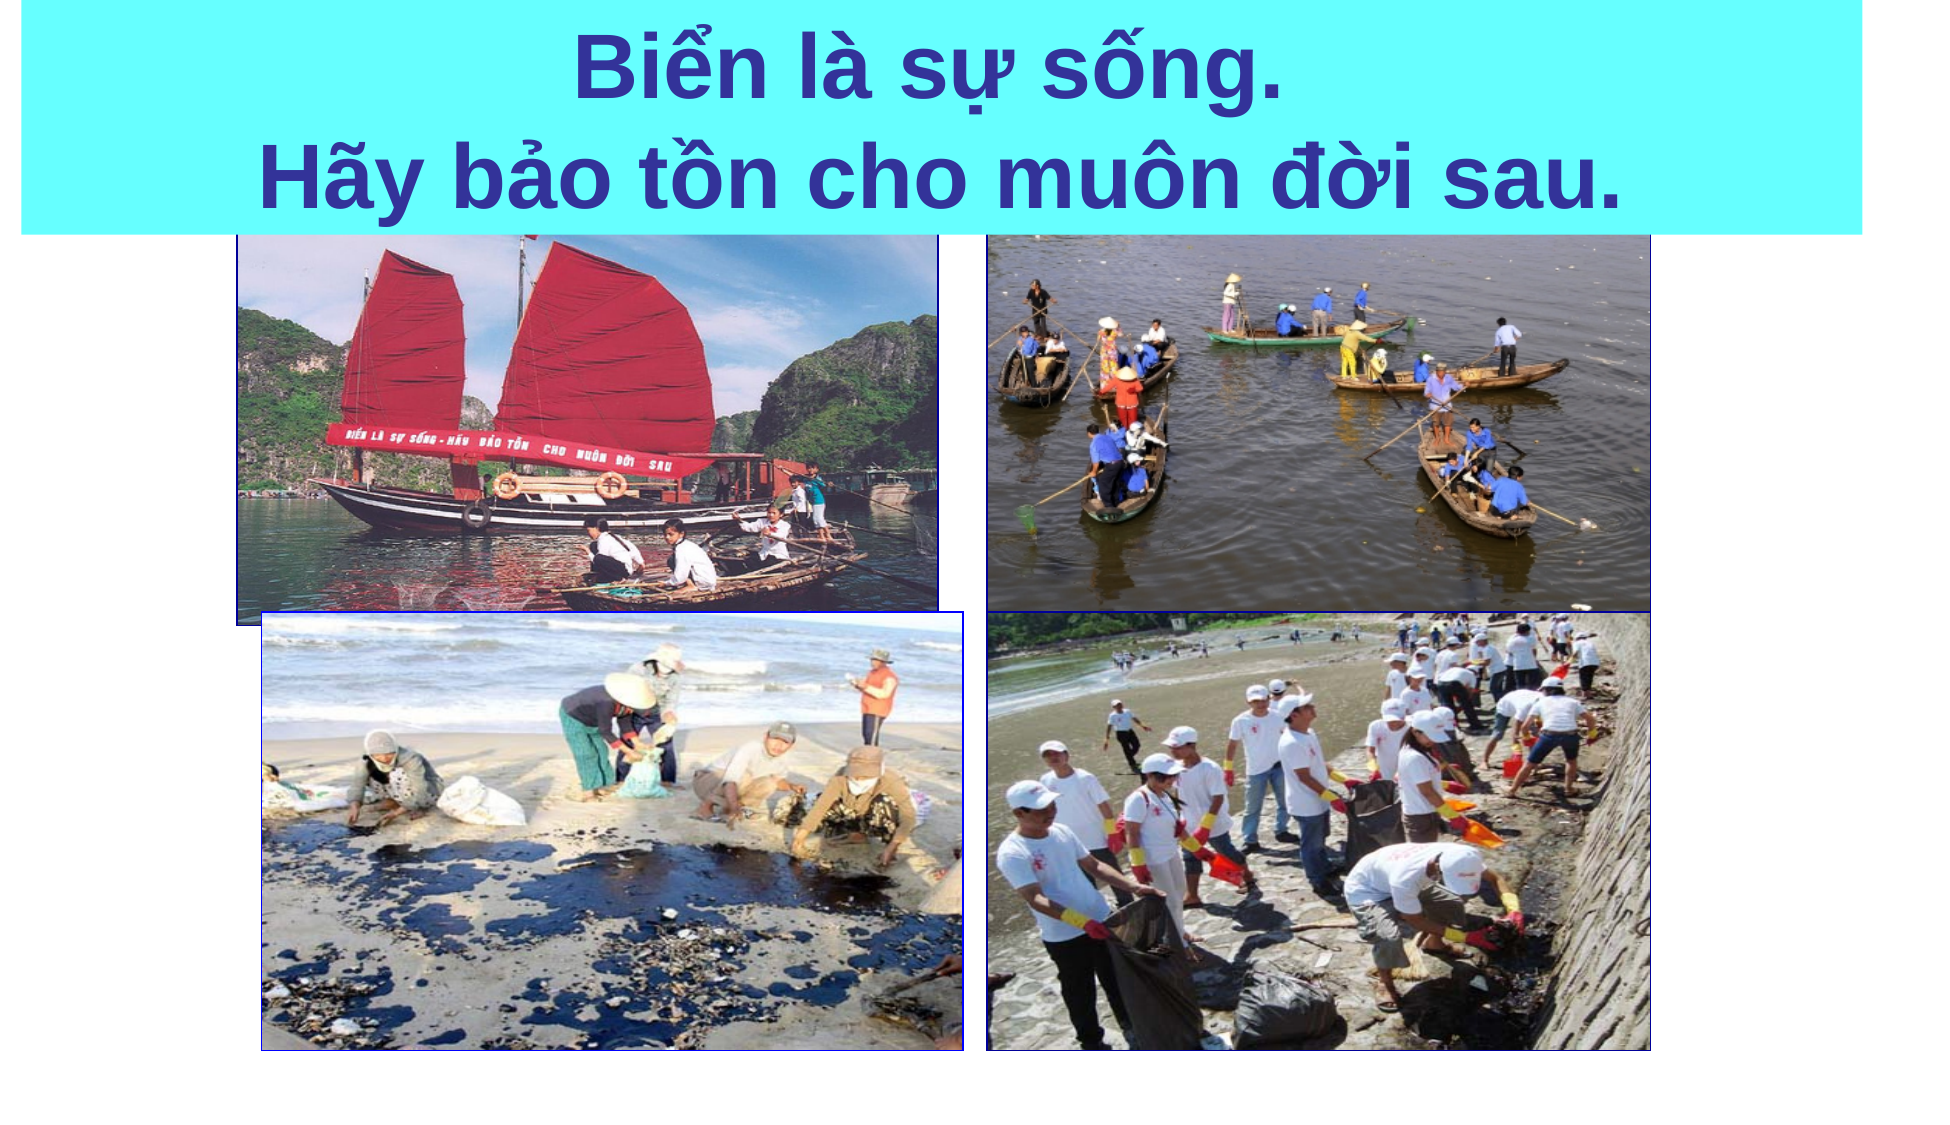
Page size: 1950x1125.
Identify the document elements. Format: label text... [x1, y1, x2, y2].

text_box Biển là sự sống. Hãy bảo tồn cho muôn đời sau. [21, 0, 1863, 235]
picture [987, 199, 1651, 1051]
picture [237, 211, 963, 1051]
